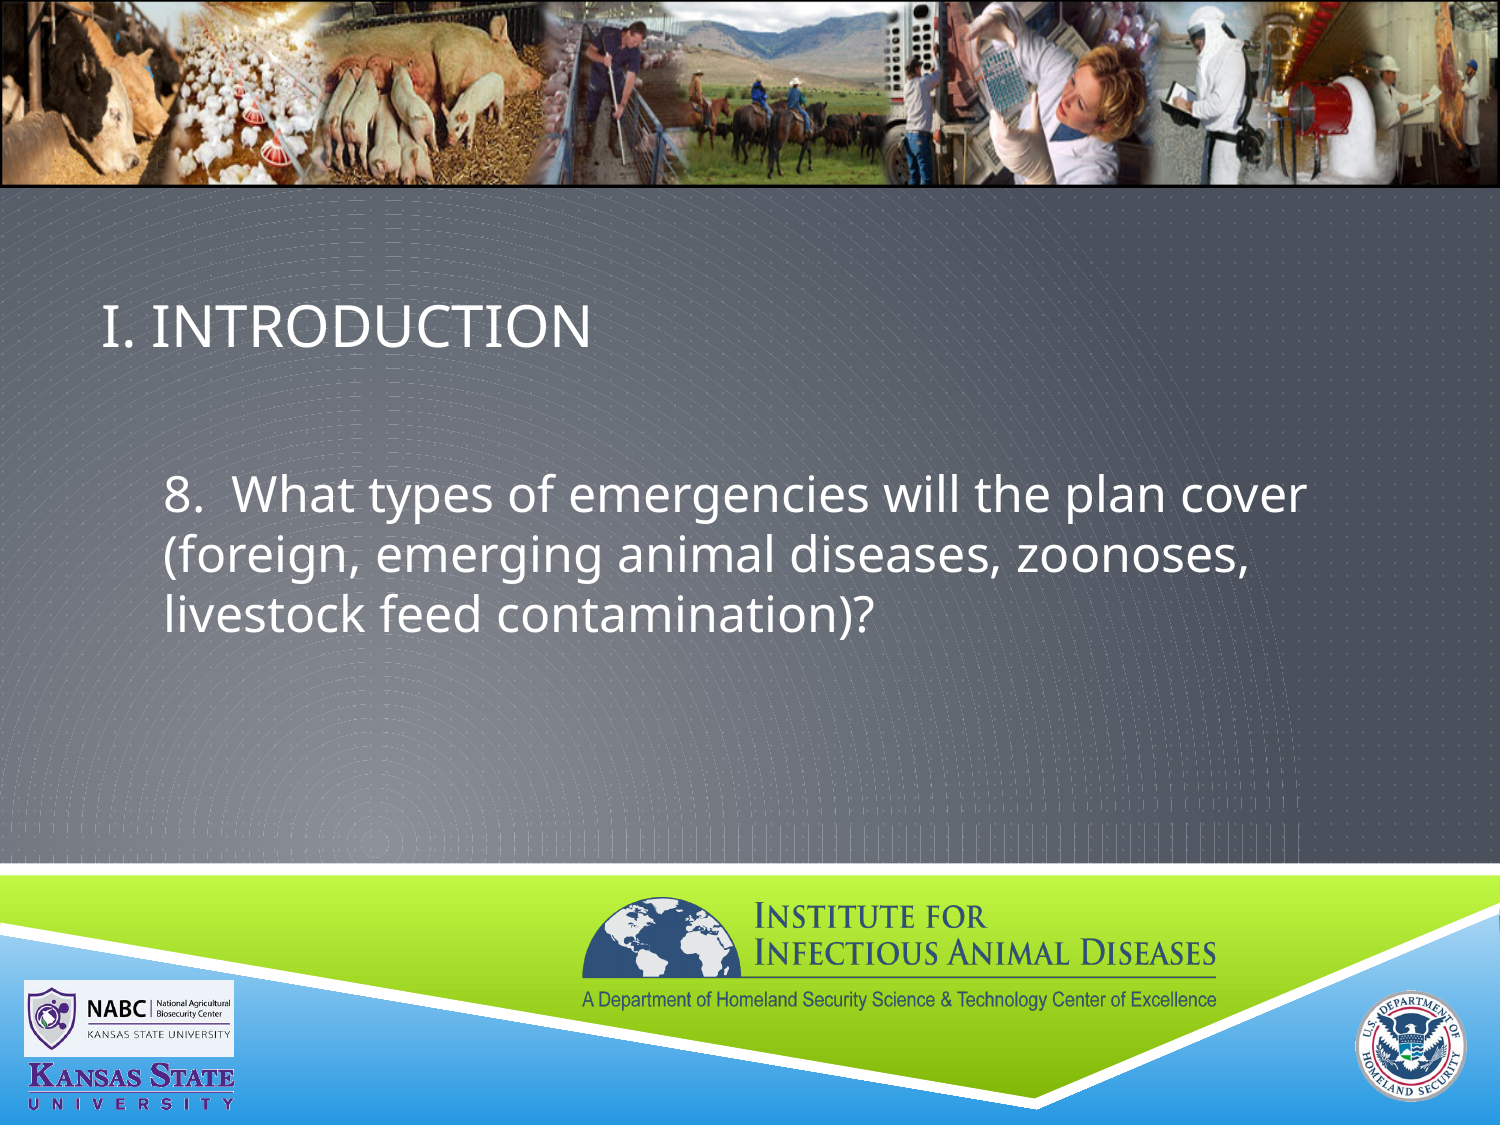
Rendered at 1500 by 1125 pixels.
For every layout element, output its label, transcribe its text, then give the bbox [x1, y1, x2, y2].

picture [9, 980, 254, 1119]
title I. Introduction [101, 230, 1377, 419]
list 8. What types of emergencies will the plan cover (foreign, emerging animal diseases, zoonoses, livestock feed contamination)? [163, 394, 1439, 786]
picture [0, 0, 1500, 188]
picture [1355, 990, 1467, 1102]
picture [582, 897, 1217, 1013]
